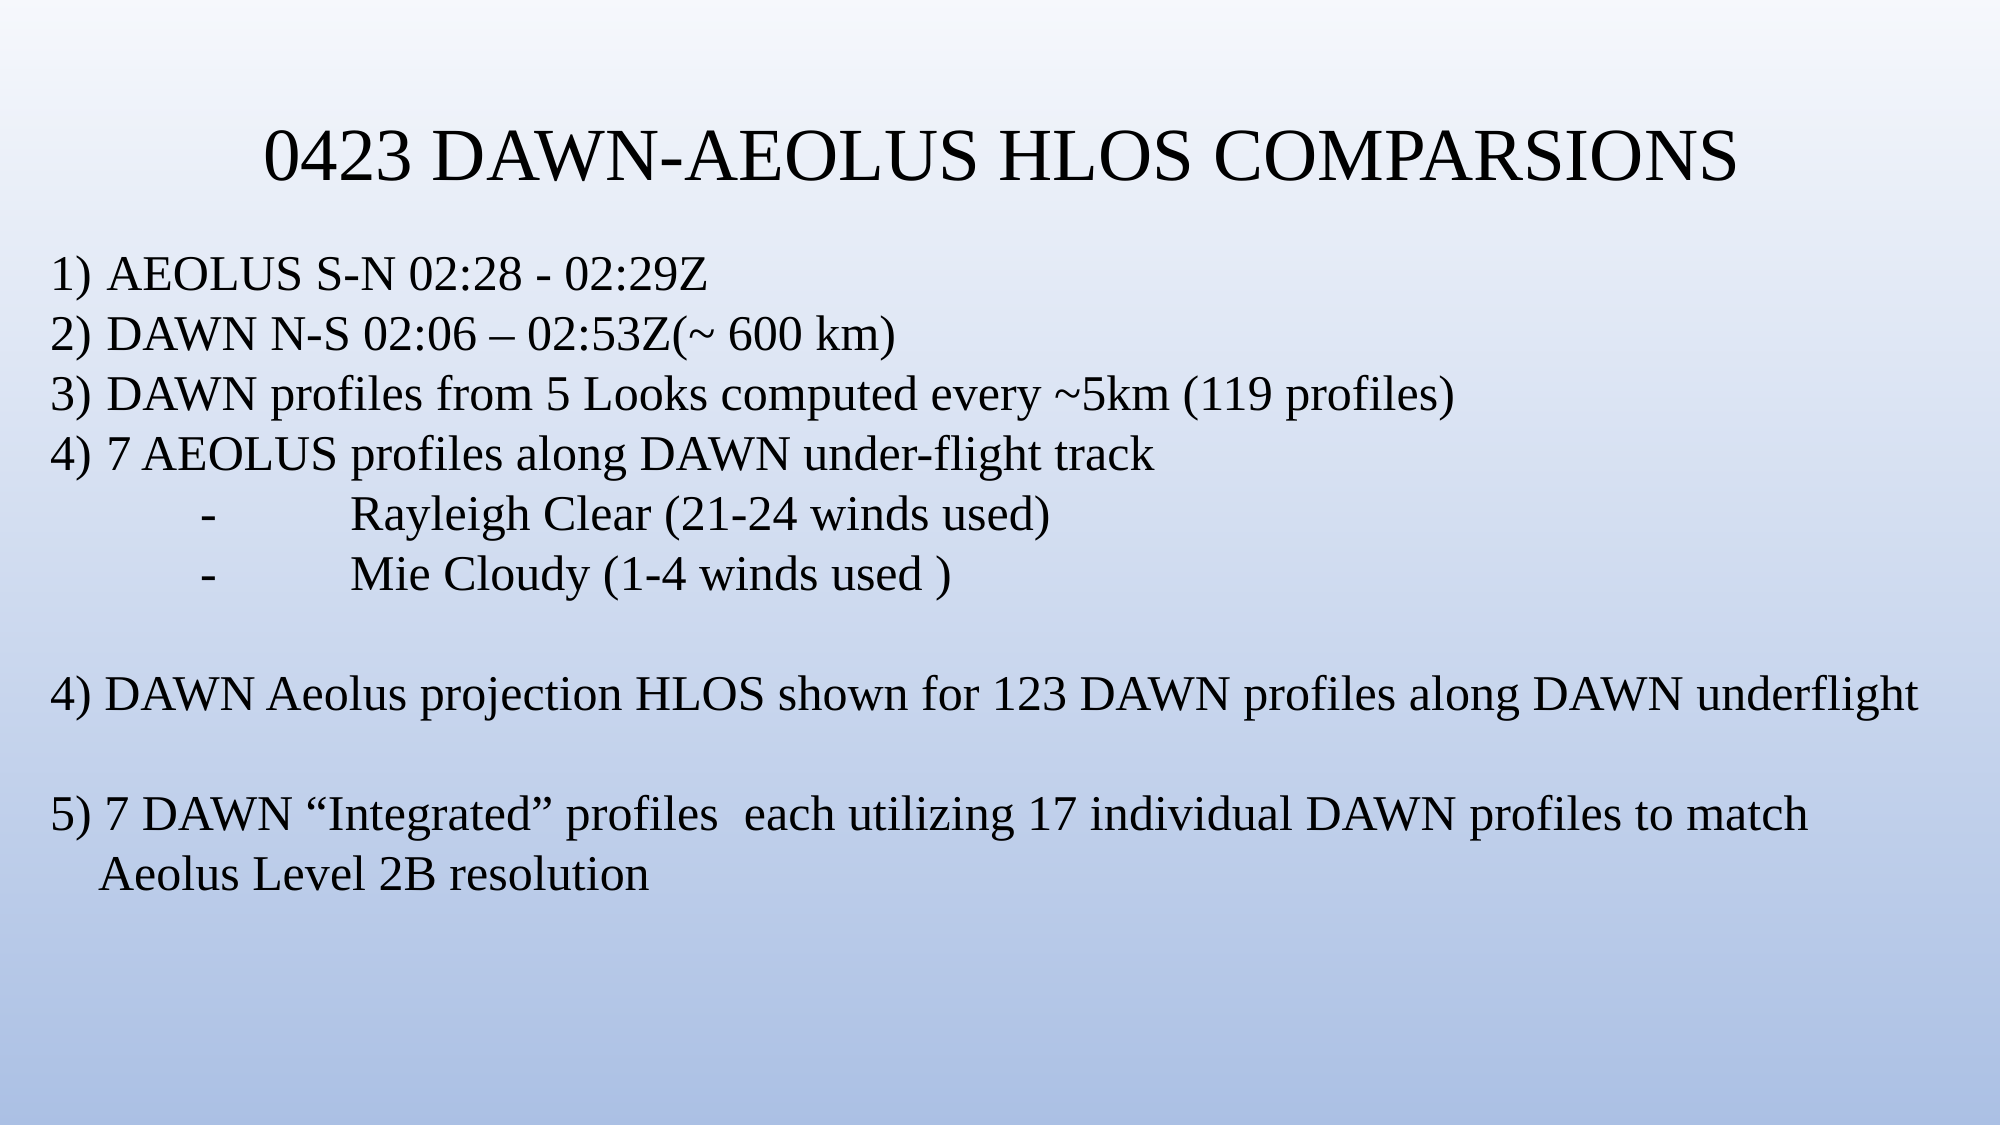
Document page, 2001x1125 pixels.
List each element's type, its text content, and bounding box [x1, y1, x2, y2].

text_box 0423 DAWN-AEOLUS HLOS COMPARSIONS AEOLUS S-N 02:28 - 02:29Z DAWN N-S 02:06 – 02:53Z(~ 600 km) DAWN profiles from 5 Looks computed every ~5km (119 profiles) 7 AEOLUS profiles along DAWN under-flight track - Rayleigh Clear (21-24 winds used) - Mie Cloudy (1-4 winds used ) 4) DAWN Aeolus projection HLOS shown for 123 DAWN profiles along DAWN underflight 5) 7 DAWN “Integrated” profiles each utilizing 17 individual DAWN profiles to match Aeolus Level 2B resolution [35, 98, 1969, 908]
